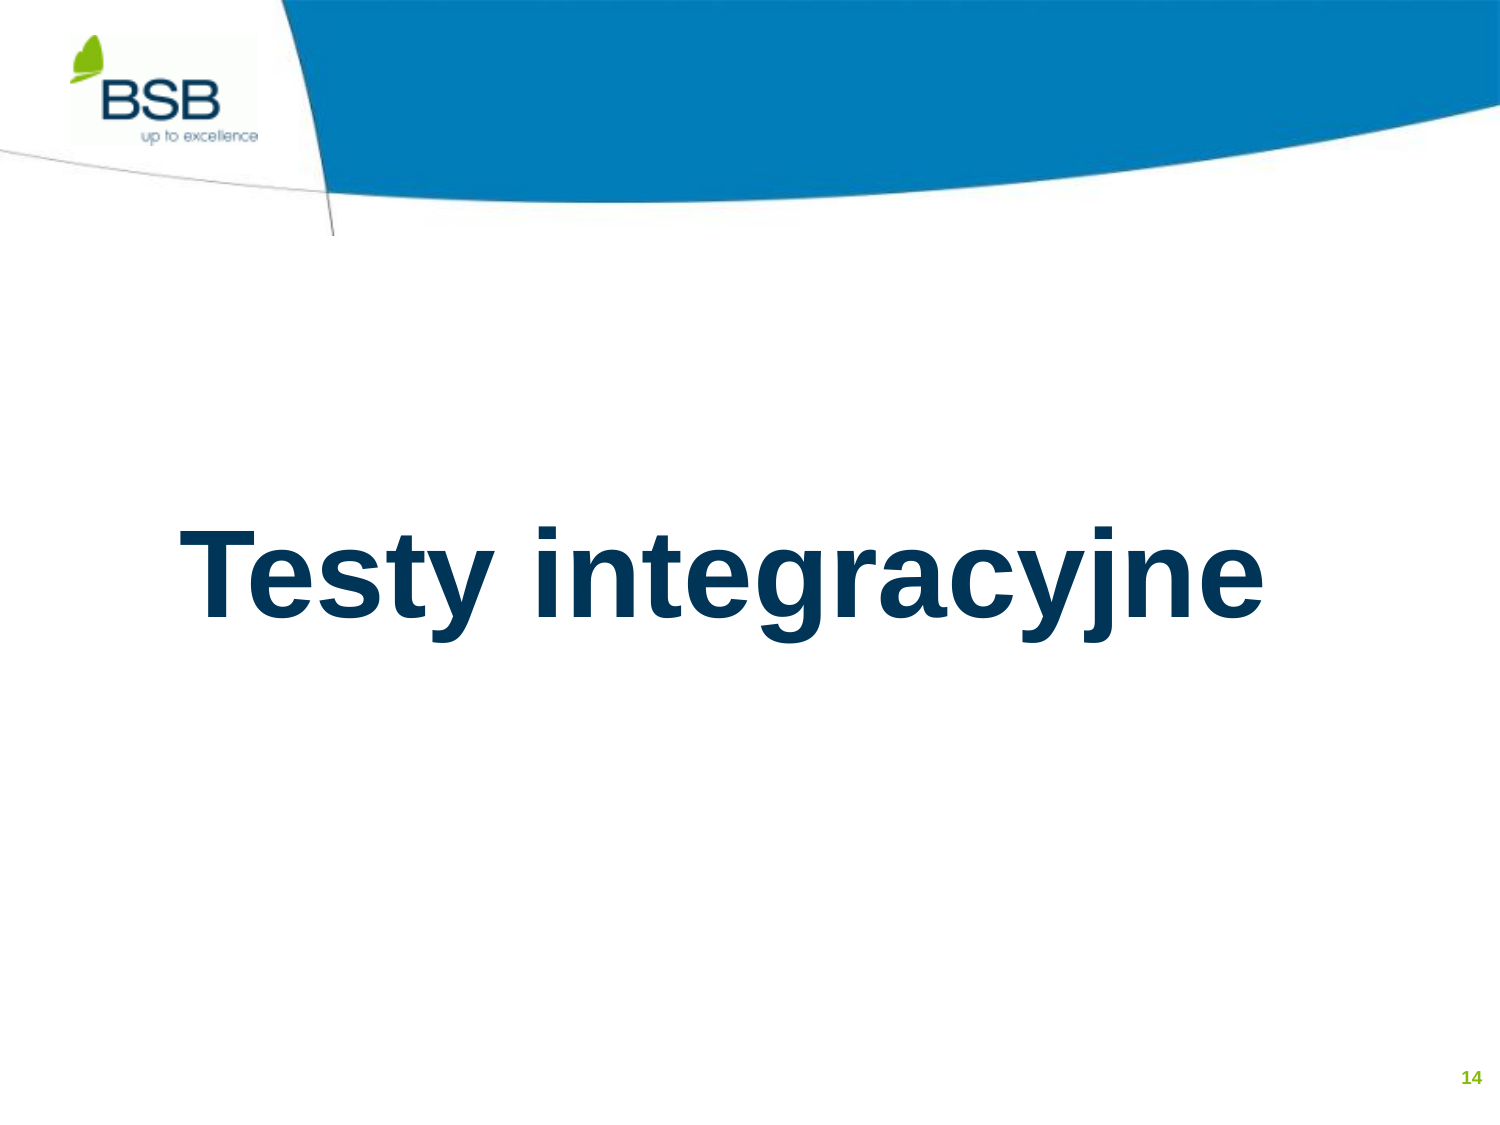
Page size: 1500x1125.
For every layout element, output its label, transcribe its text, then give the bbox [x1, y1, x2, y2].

picture [1287, 130, 1299, 135]
picture [1100, 163, 1116, 167]
list Testy integracyjne [163, 484, 1476, 592]
picture [1400, 112, 1409, 119]
picture [0, 0, 1500, 236]
picture [852, 185, 875, 189]
picture [1319, 129, 1339, 134]
picture [1424, 109, 1435, 113]
